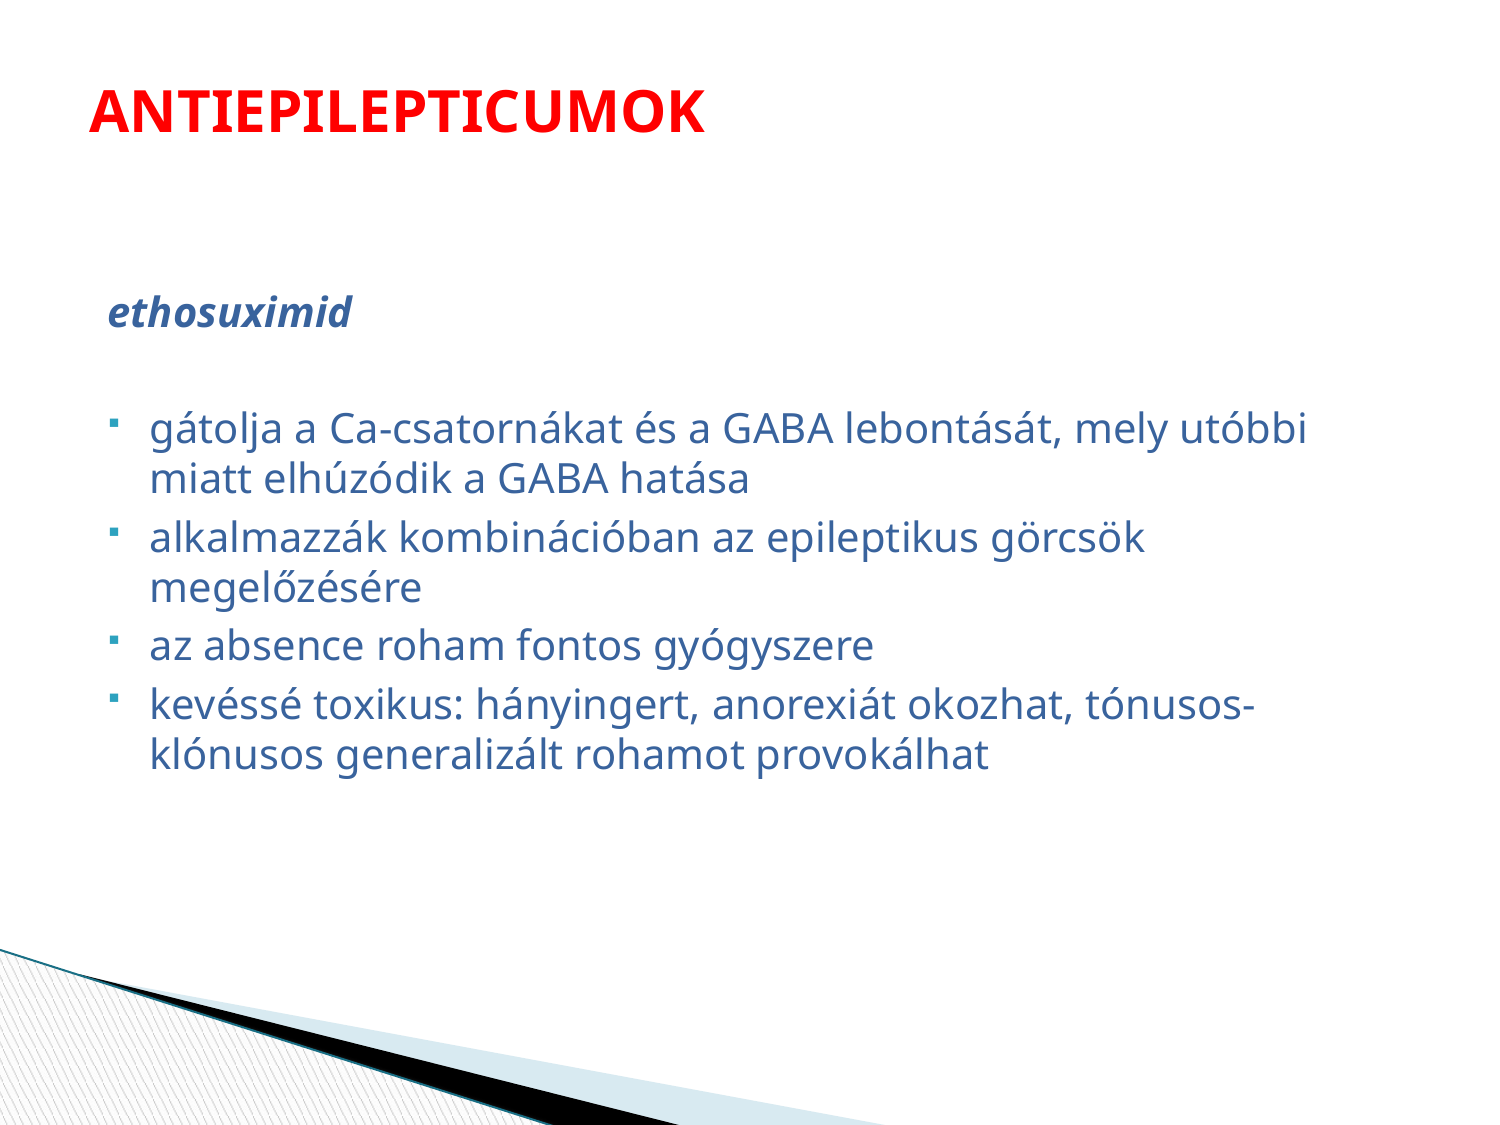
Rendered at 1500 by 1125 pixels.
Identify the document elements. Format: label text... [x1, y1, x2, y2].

list ethosuximid gátolja a Ca-csatornákat és a GABA lebontását, mely utóbbi miatt elhúzódik a GABA hatása alkalmazzák kombinációban az epileptikus görcsök megelőzésére az absence roham fontos gyógyszere kevéssé toxikus: hányingert, anorexiát okozhat, tónusos-klónusos generalizált rohamot provokálhat [75, 219, 1425, 1071]
title ANTIEPILEPTICUMOK [75, 45, 1425, 173]
